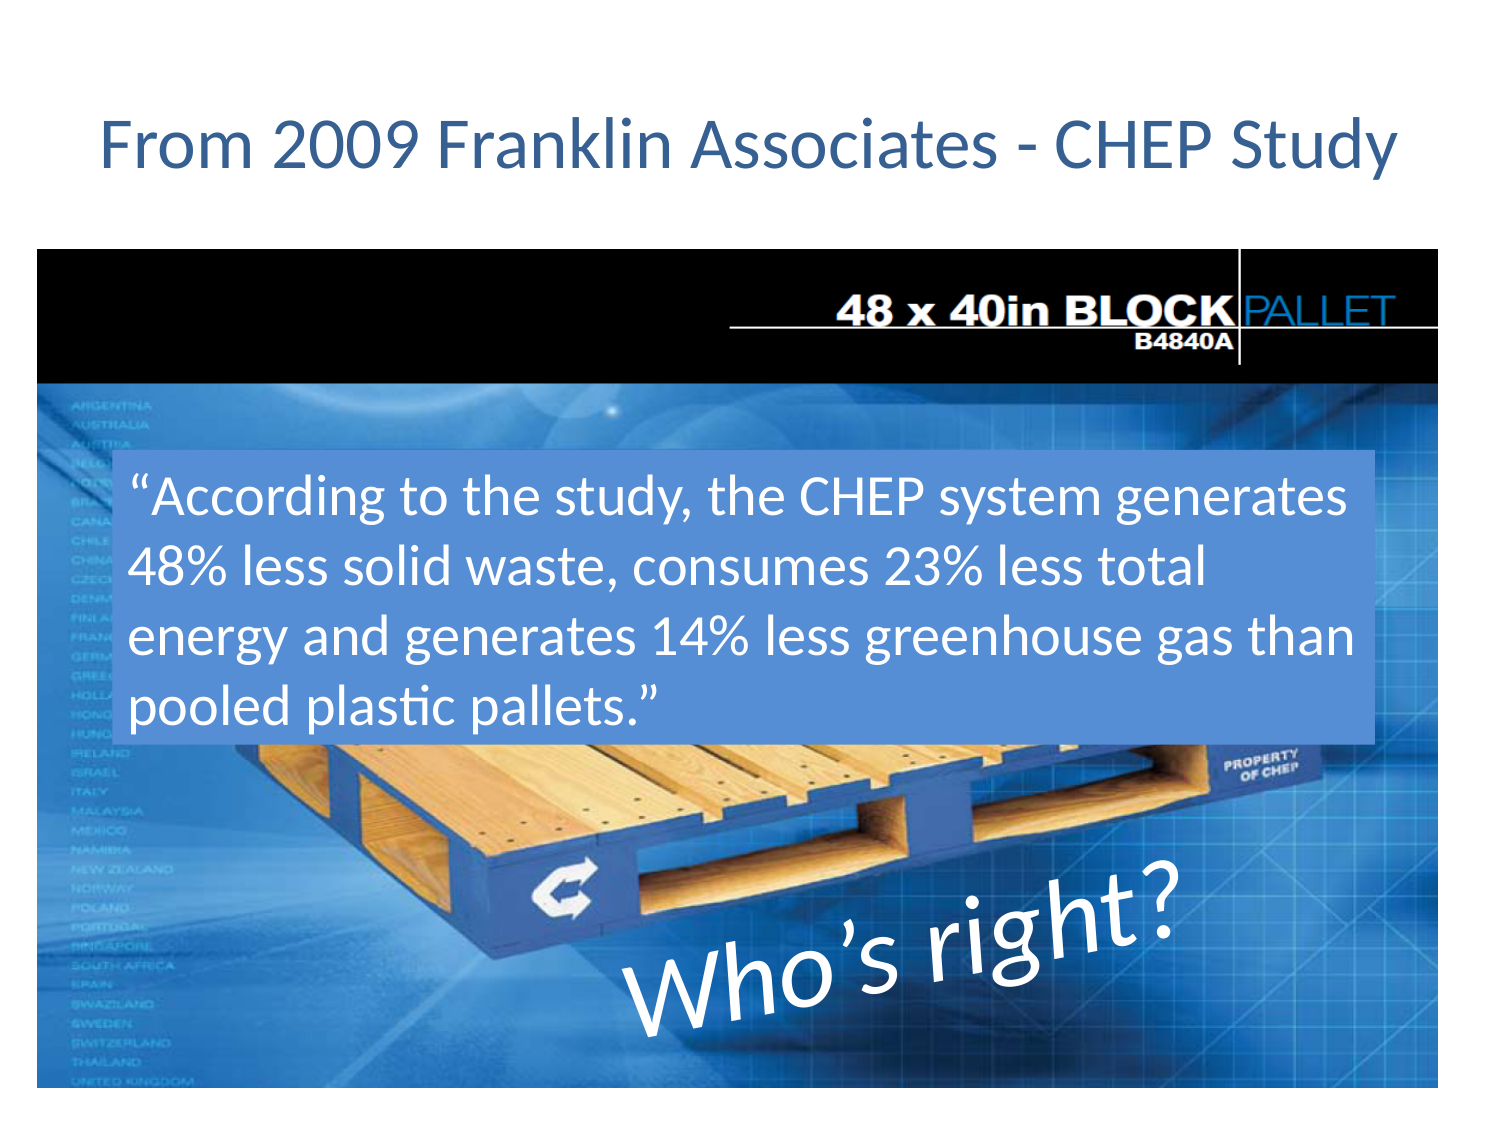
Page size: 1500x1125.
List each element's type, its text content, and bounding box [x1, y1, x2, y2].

title From 2009 Franklin Associates - CHEP Study [74, 44, 1426, 233]
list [37, 249, 1438, 1088]
